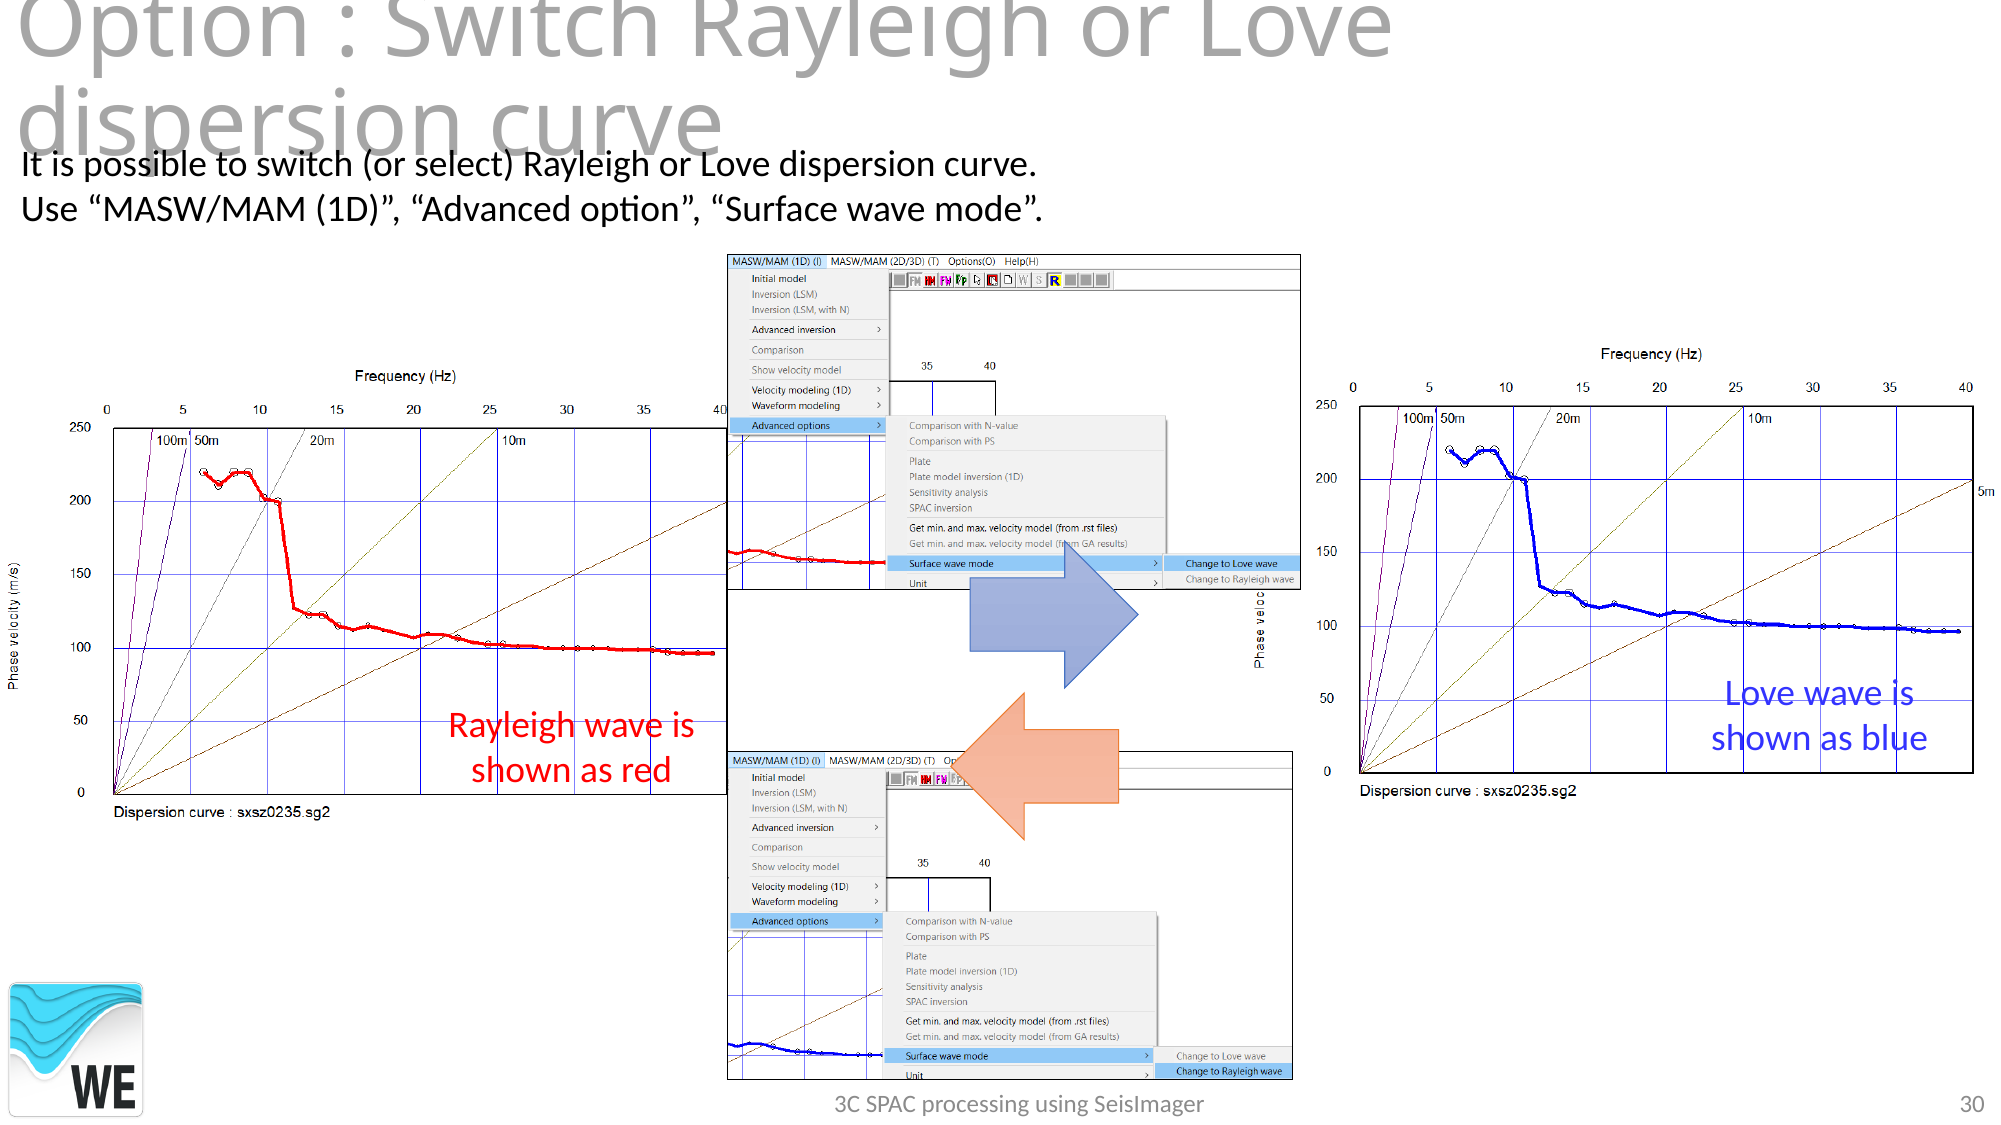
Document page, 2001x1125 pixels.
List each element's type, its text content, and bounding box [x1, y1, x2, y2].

title Option : Switch Rayleigh or Love dispersion curve [0, 0, 1863, 153]
text_box [965, 691, 1120, 751]
text_box It is possible to switch (or select) Rayleigh or Love dispersion curve. Use “MASW/MAM (1D)”, “Advanced option”, “Surface wave mode”. [6, 131, 1094, 236]
slide_number 30 [1550, 1080, 2000, 1125]
picture [5, 980, 145, 1119]
footer 3C SPAC processing using SeisImager [685, 1080, 1361, 1125]
picture [0, 254, 2000, 1080]
text_box [969, 590, 1139, 690]
